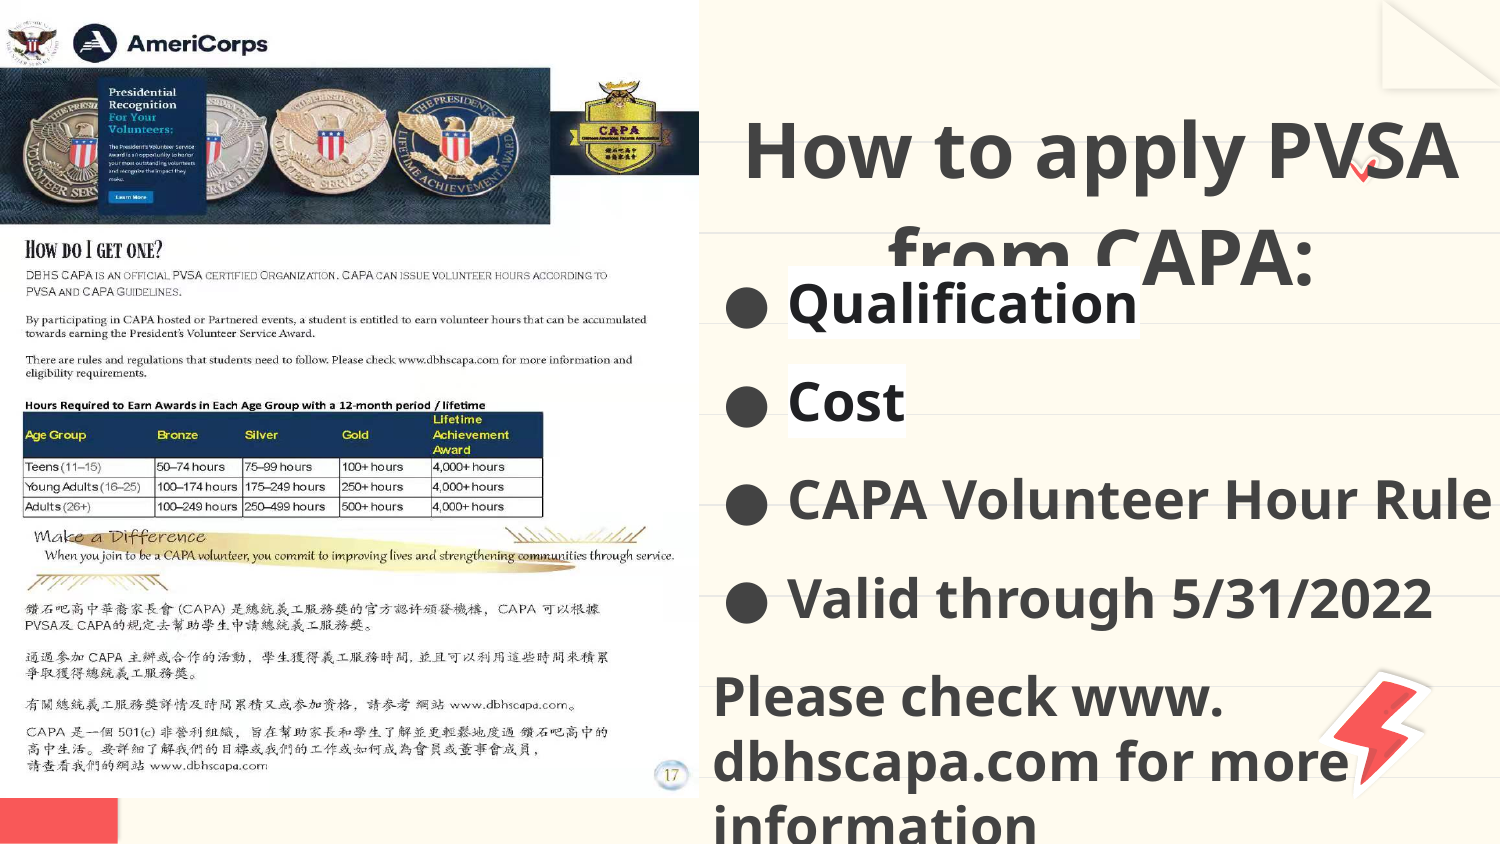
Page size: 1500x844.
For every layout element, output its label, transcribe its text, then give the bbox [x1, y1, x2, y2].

list Qualification Cost CAPA Volunteer Hour Rule Valid through 5/31/2022 Please check www. dbhscapa.com for more information [697, 191, 1500, 814]
picture [0, 0, 700, 798]
title How to apply PVSA from CAPA: [715, 72, 1488, 191]
